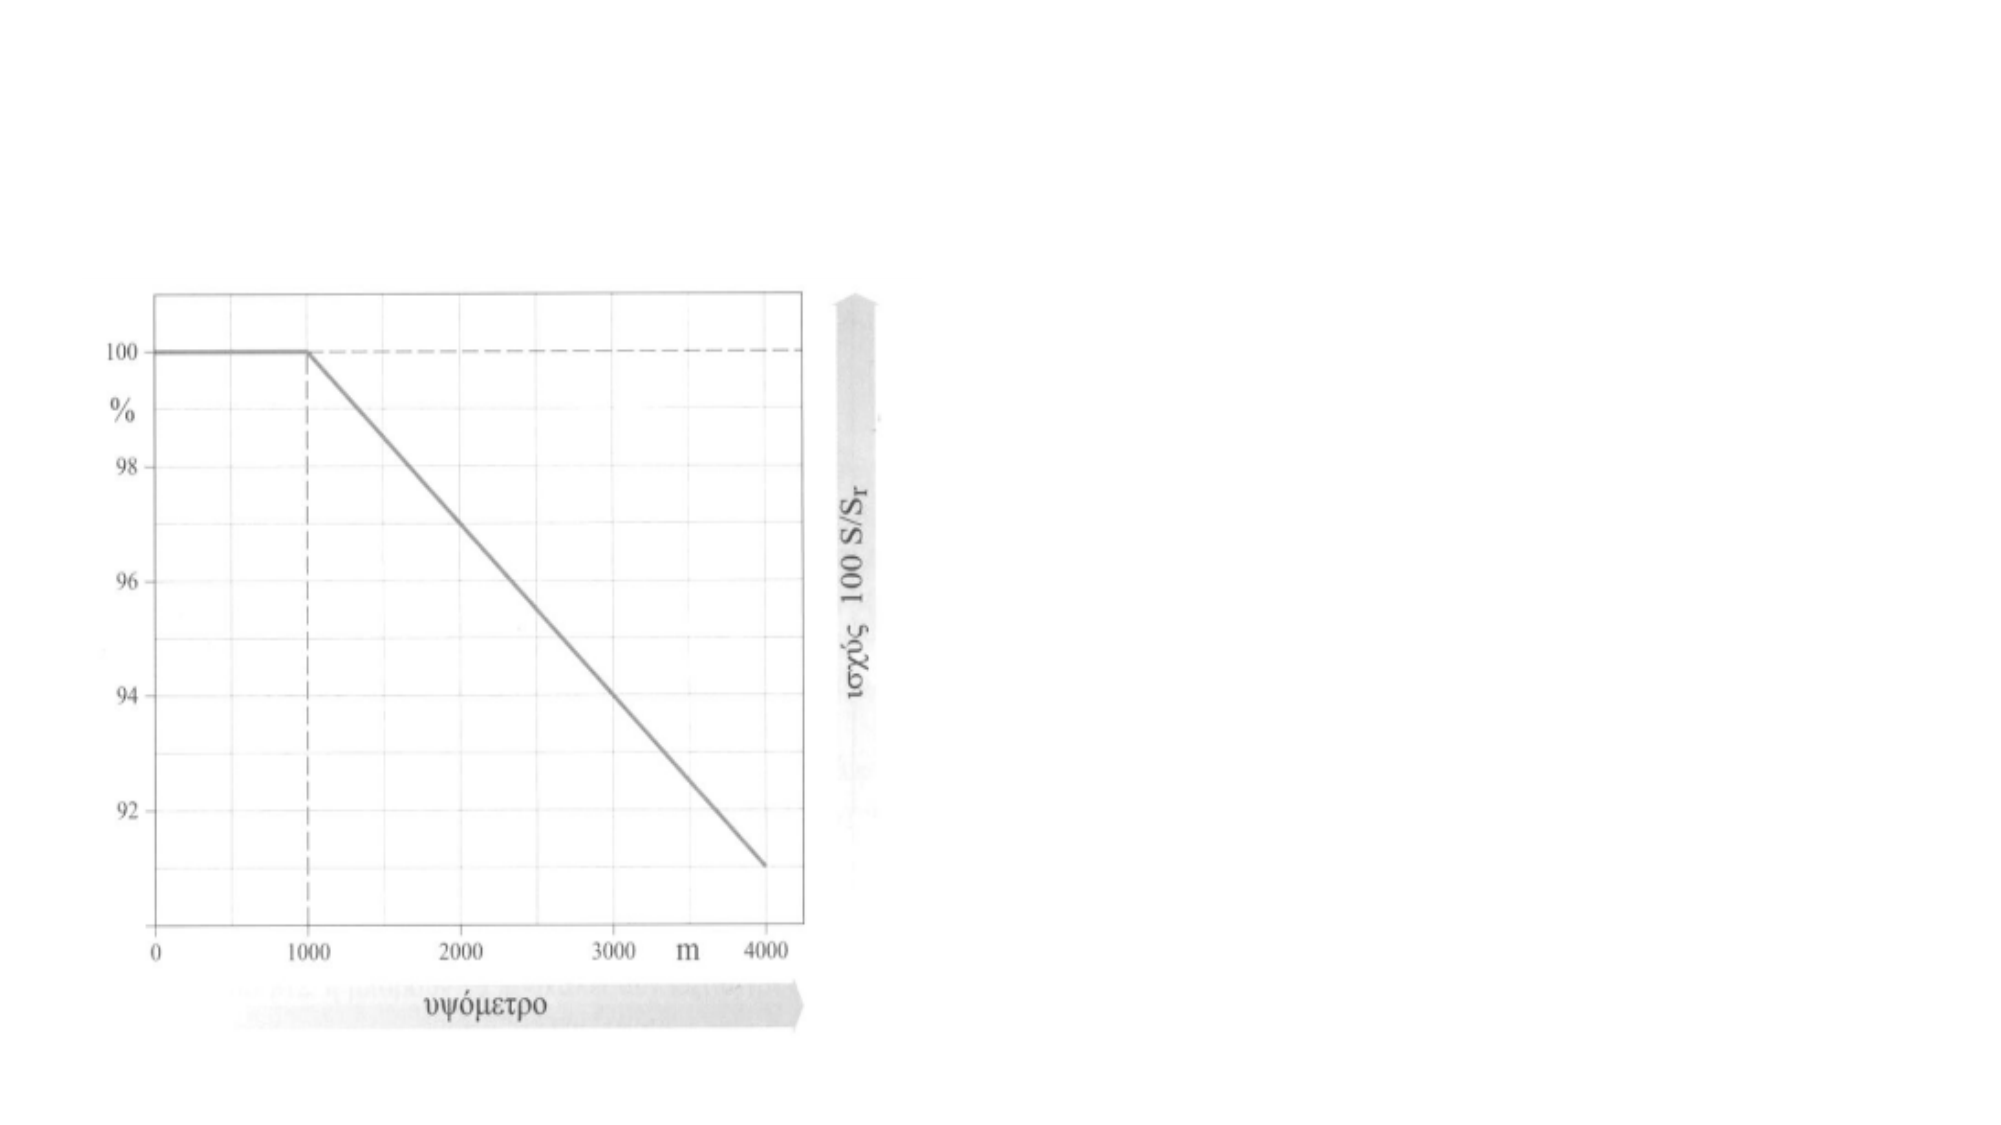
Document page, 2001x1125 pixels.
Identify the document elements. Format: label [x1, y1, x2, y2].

list [82, 277, 921, 1042]
